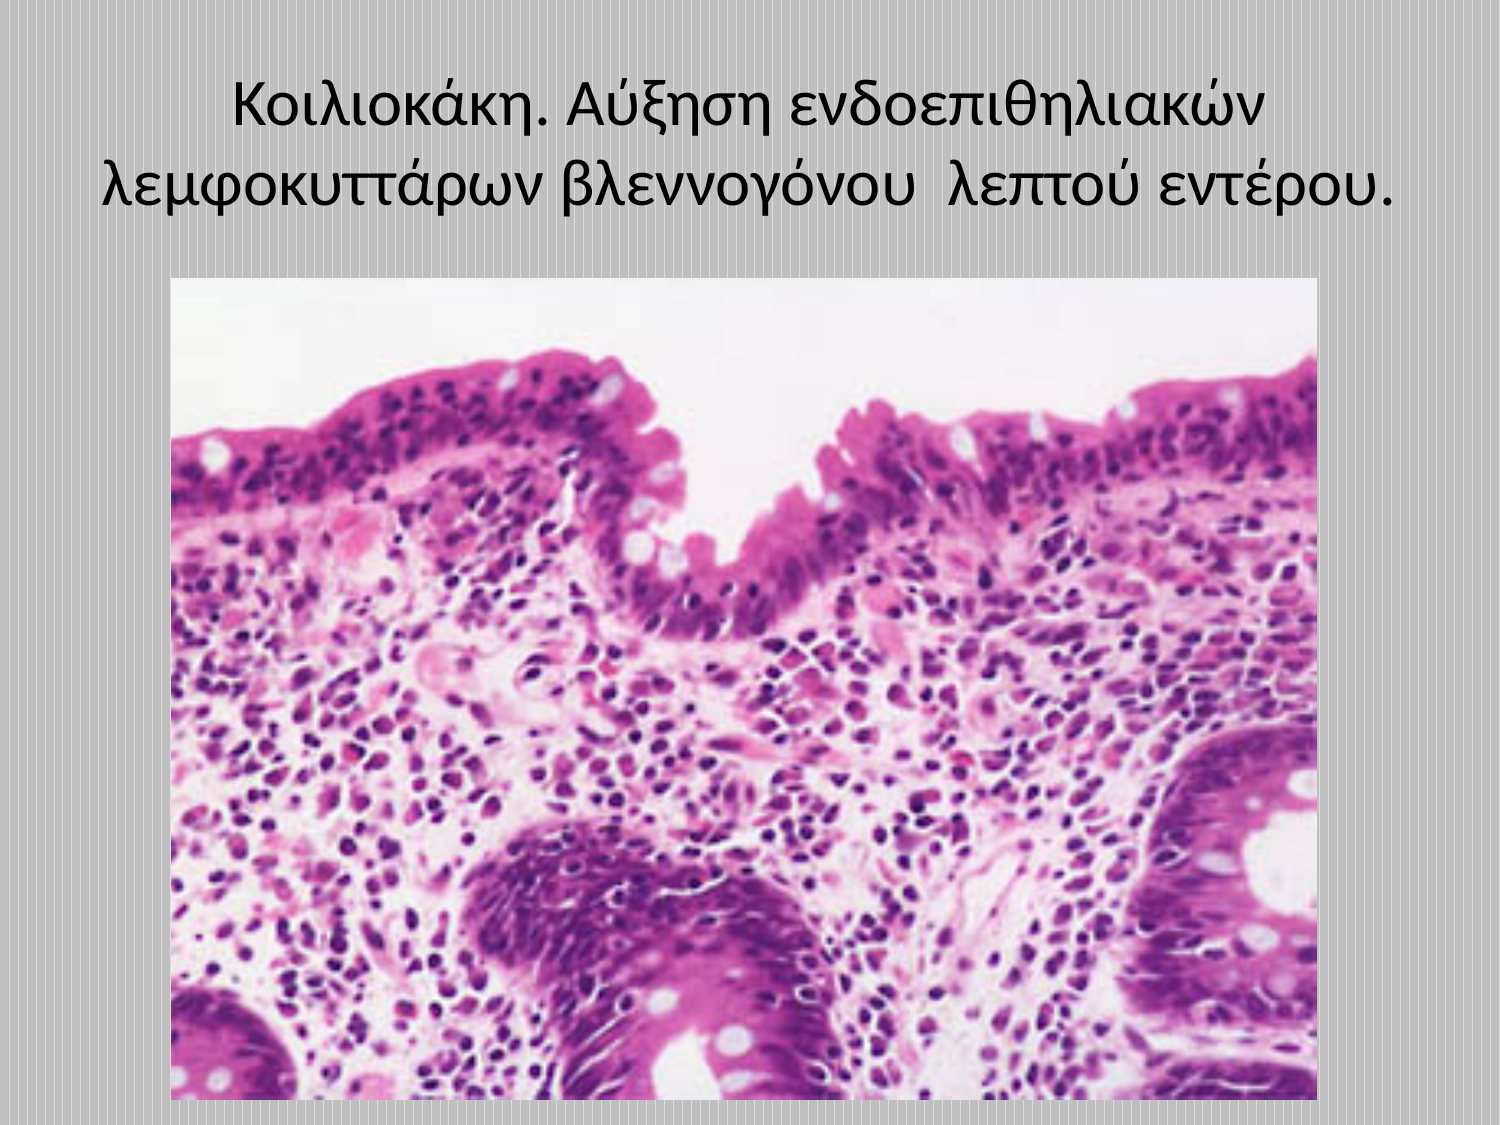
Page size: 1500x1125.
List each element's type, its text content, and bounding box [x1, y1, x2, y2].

picture [170, 278, 1318, 1101]
title Κοιλιοκάκη. Αύξηση ενδοεπιθηλιακών λεμφοκυττάρων βλεννογόνου λεπτού εντέρου. [75, 45, 1425, 233]
